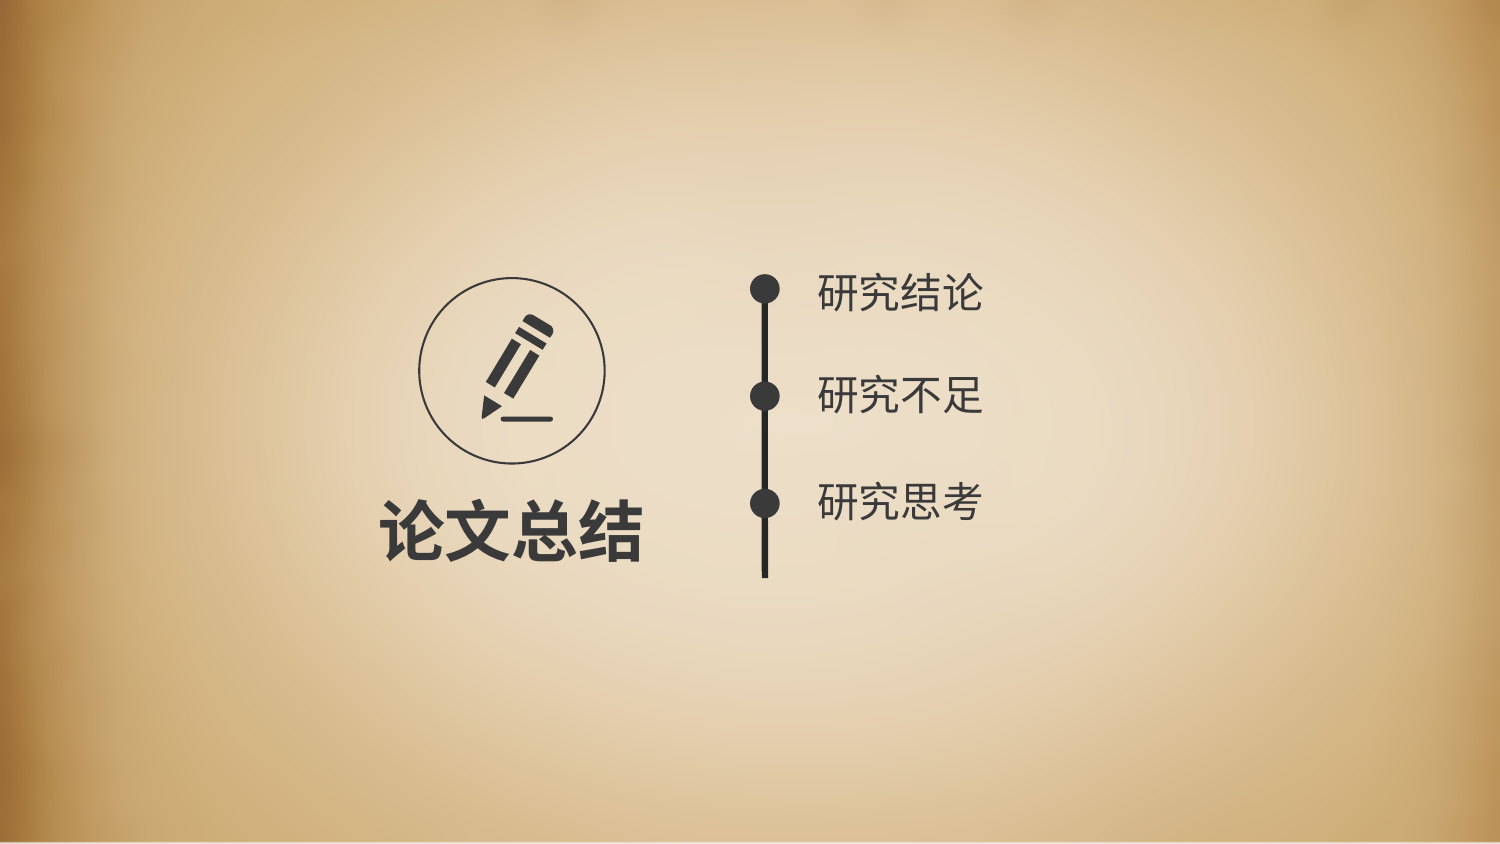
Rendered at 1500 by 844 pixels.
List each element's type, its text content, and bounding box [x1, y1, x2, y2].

picture [0, 0, 1500, 844]
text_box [749, 274, 780, 579]
text_box 论文总结 [244, 481, 749, 577]
text_box 研究结论 [802, 259, 1000, 324]
text_box 研究不足 [802, 361, 1000, 427]
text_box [419, 278, 605, 464]
text_box 研究思考 [802, 468, 1000, 534]
